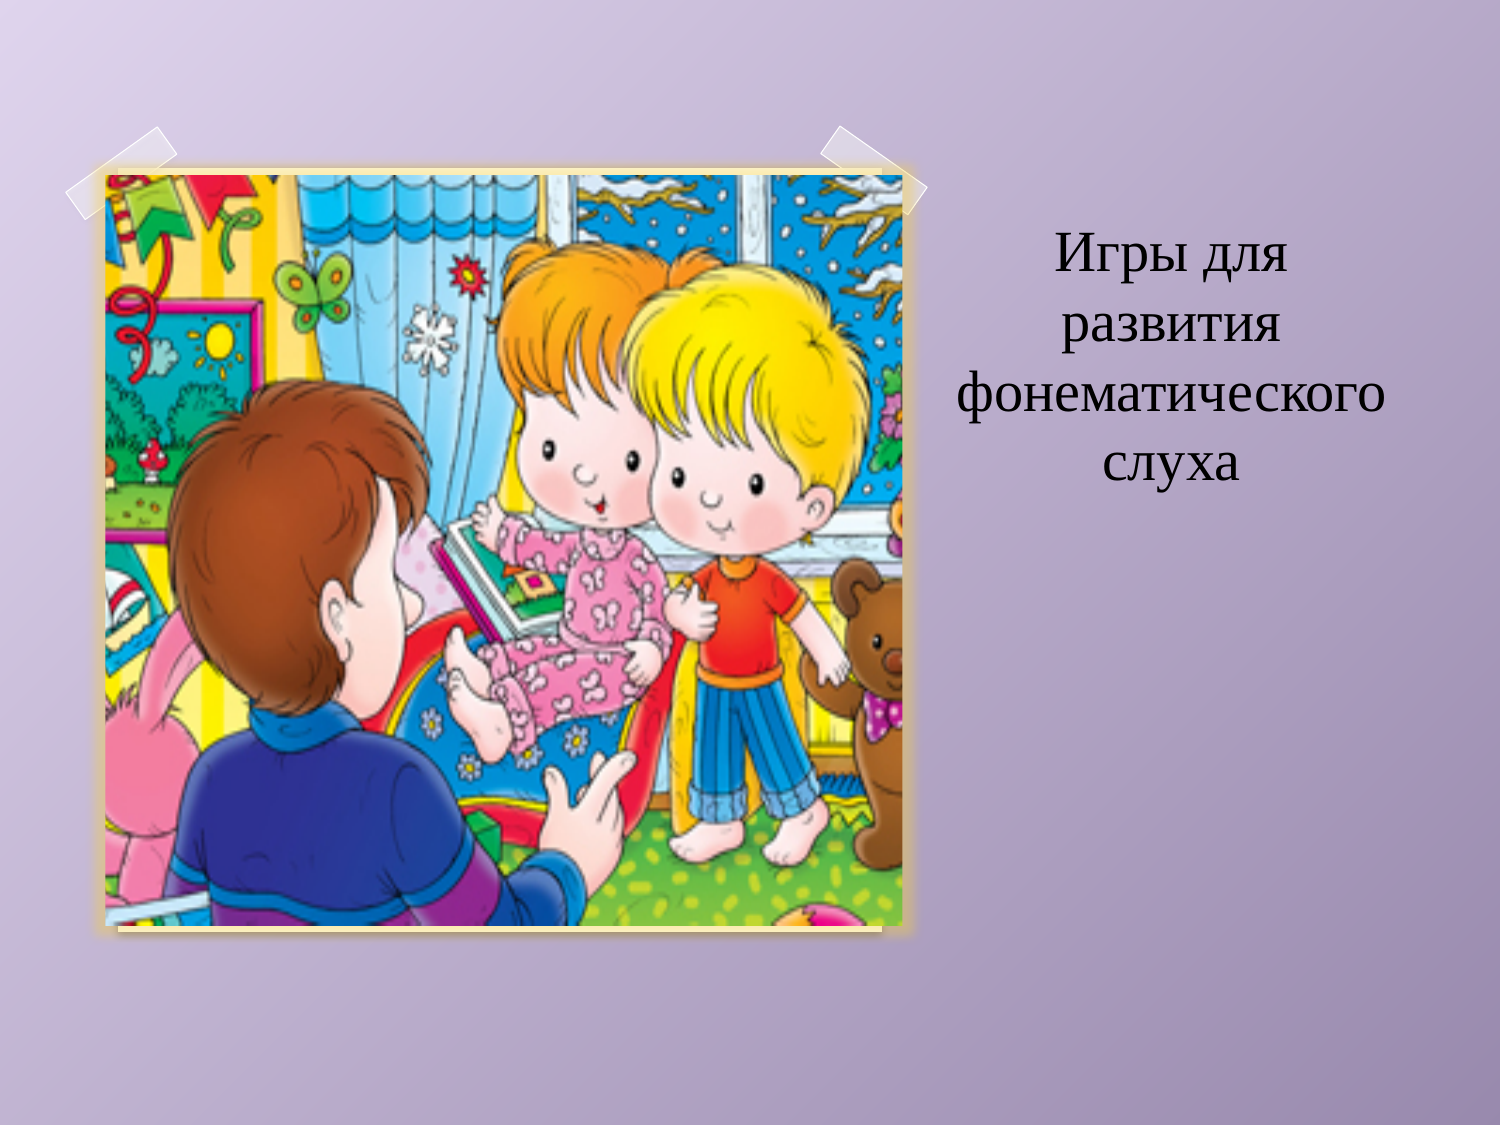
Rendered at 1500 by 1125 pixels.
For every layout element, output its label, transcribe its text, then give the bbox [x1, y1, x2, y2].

picture [717, 189, 728, 202]
picture [805, 267, 811, 274]
picture [647, 237, 658, 248]
picture [794, 194, 807, 207]
picture [874, 337, 886, 348]
picture [676, 224, 687, 236]
picture [895, 338, 903, 346]
picture [796, 247, 805, 258]
picture [895, 230, 903, 247]
picture [774, 175, 782, 181]
picture [863, 484, 872, 494]
picture [604, 214, 610, 223]
picture [786, 175, 802, 186]
picture [827, 260, 839, 273]
picture [839, 261, 903, 320]
picture [870, 364, 903, 473]
picture [892, 298, 903, 324]
title Игры для развития фонематического слуха [927, 174, 1416, 500]
picture [720, 224, 729, 234]
picture [704, 175, 712, 180]
picture [105, 175, 903, 926]
picture [881, 241, 889, 252]
picture [854, 311, 861, 320]
picture [802, 175, 903, 258]
picture [650, 218, 658, 227]
picture [780, 224, 791, 239]
